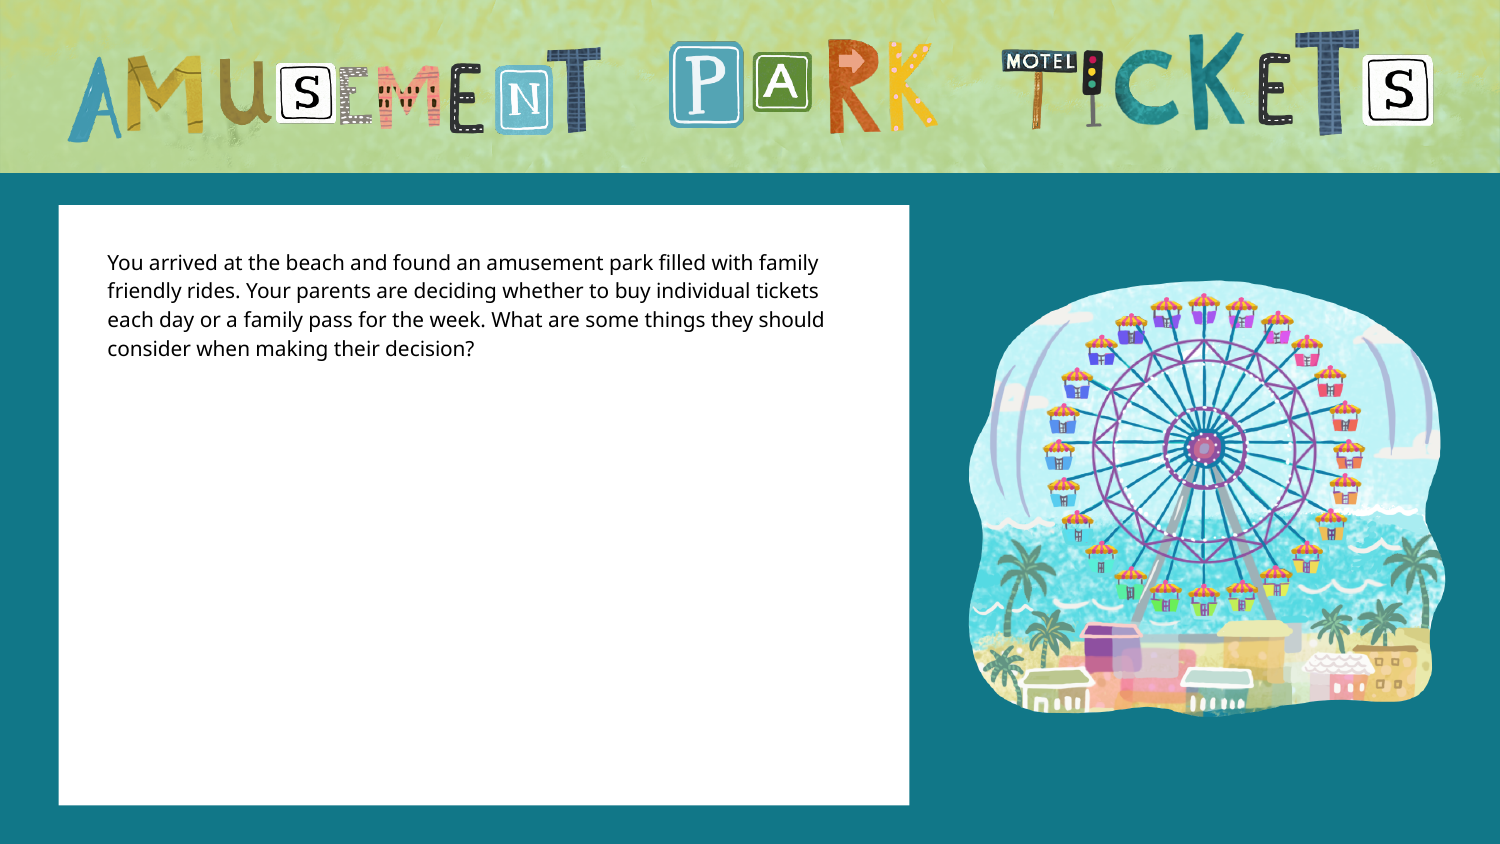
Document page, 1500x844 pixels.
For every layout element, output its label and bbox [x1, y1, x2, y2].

picture [0, 0, 1500, 173]
picture [946, 250, 1456, 761]
